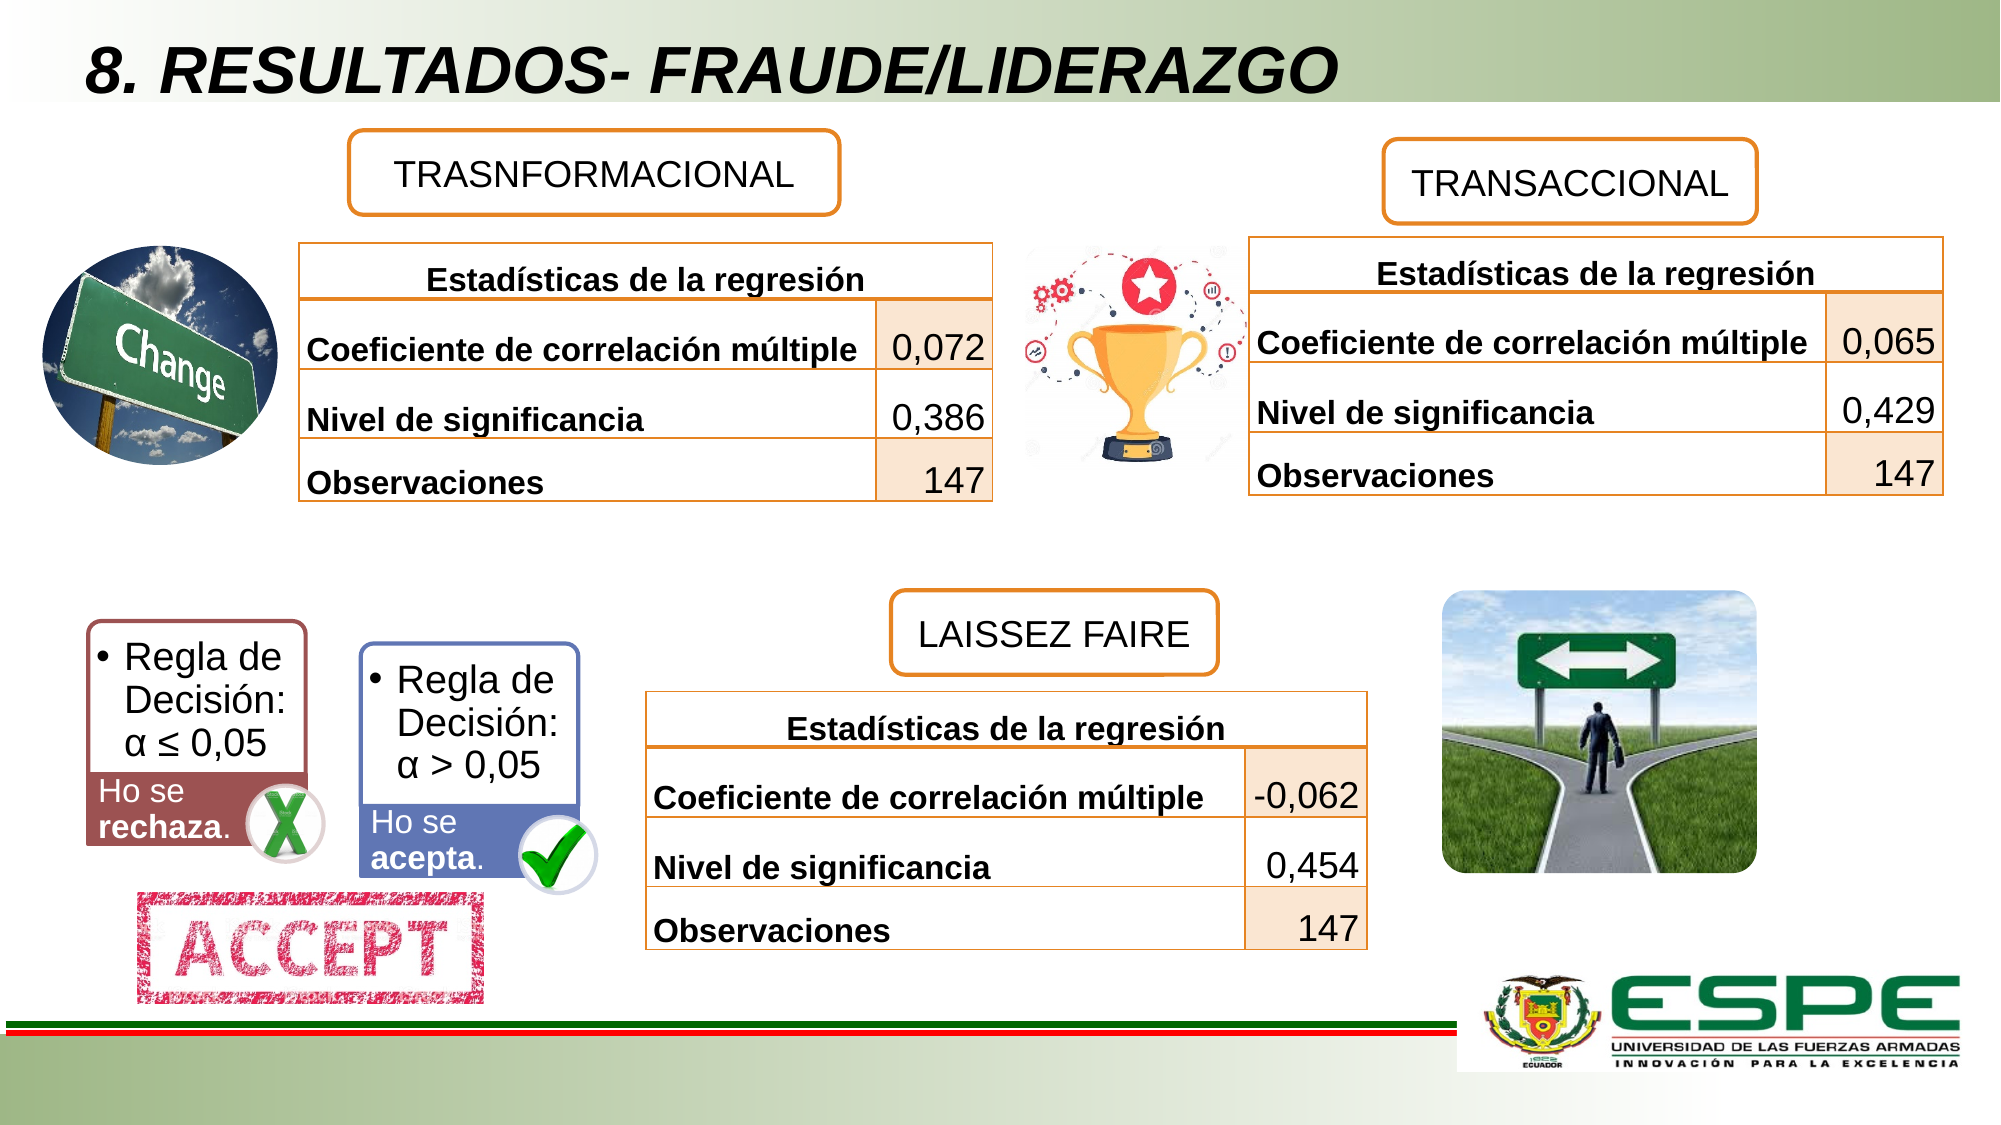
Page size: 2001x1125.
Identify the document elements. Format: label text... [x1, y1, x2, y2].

table_cell Coeficiente de correlación múltiple [300, 301, 875, 368]
table_header Estadísticas de la regresión [300, 244, 992, 297]
table_cell Observaciones [300, 439, 875, 500]
table_cell Nivel de significancia [1257, 363, 1825, 431]
picture [1441, 590, 1757, 874]
text_box TRANSACCIONAL [1383, 139, 1757, 224]
table_cell 0,065 [1827, 294, 1942, 361]
table_cell 0,429 [1827, 363, 1942, 431]
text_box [87, 620, 324, 862]
picture [137, 892, 484, 1004]
text_box LAISSEZ FAIRE [891, 590, 1218, 675]
table_cell -0,062 [1246, 749, 1366, 816]
table_cell Nivel de significancia [647, 818, 1244, 886]
table_cell 0,072 [877, 301, 992, 368]
table_cell 147 [877, 439, 992, 500]
picture [42, 245, 278, 466]
table_cell Observaciones [647, 887, 1244, 949]
text_box TRASNFORMACIONAL [349, 130, 840, 215]
picture [1456, 968, 1994, 1072]
table_cell 147 [1246, 887, 1366, 949]
table_cell 0,386 [877, 370, 992, 437]
table_cell Coeficiente de correlación múltiple [1257, 294, 1825, 361]
picture [1025, 245, 1251, 470]
table_header Estadísticas de la regresión [1250, 238, 1942, 290]
table_header Estadísticas de la regresión [647, 692, 1366, 745]
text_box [360, 643, 597, 894]
table_cell Coeficiente de correlación múltiple [647, 749, 1244, 816]
title 8. RESULTADOS- FRAUDE/LIDERAZGO [42, 18, 1384, 137]
table_cell 147 [1827, 433, 1942, 494]
table_cell Nivel de significancia [300, 370, 875, 437]
table_cell Observaciones [1250, 433, 1825, 494]
table_cell 0,454 [1246, 818, 1366, 886]
